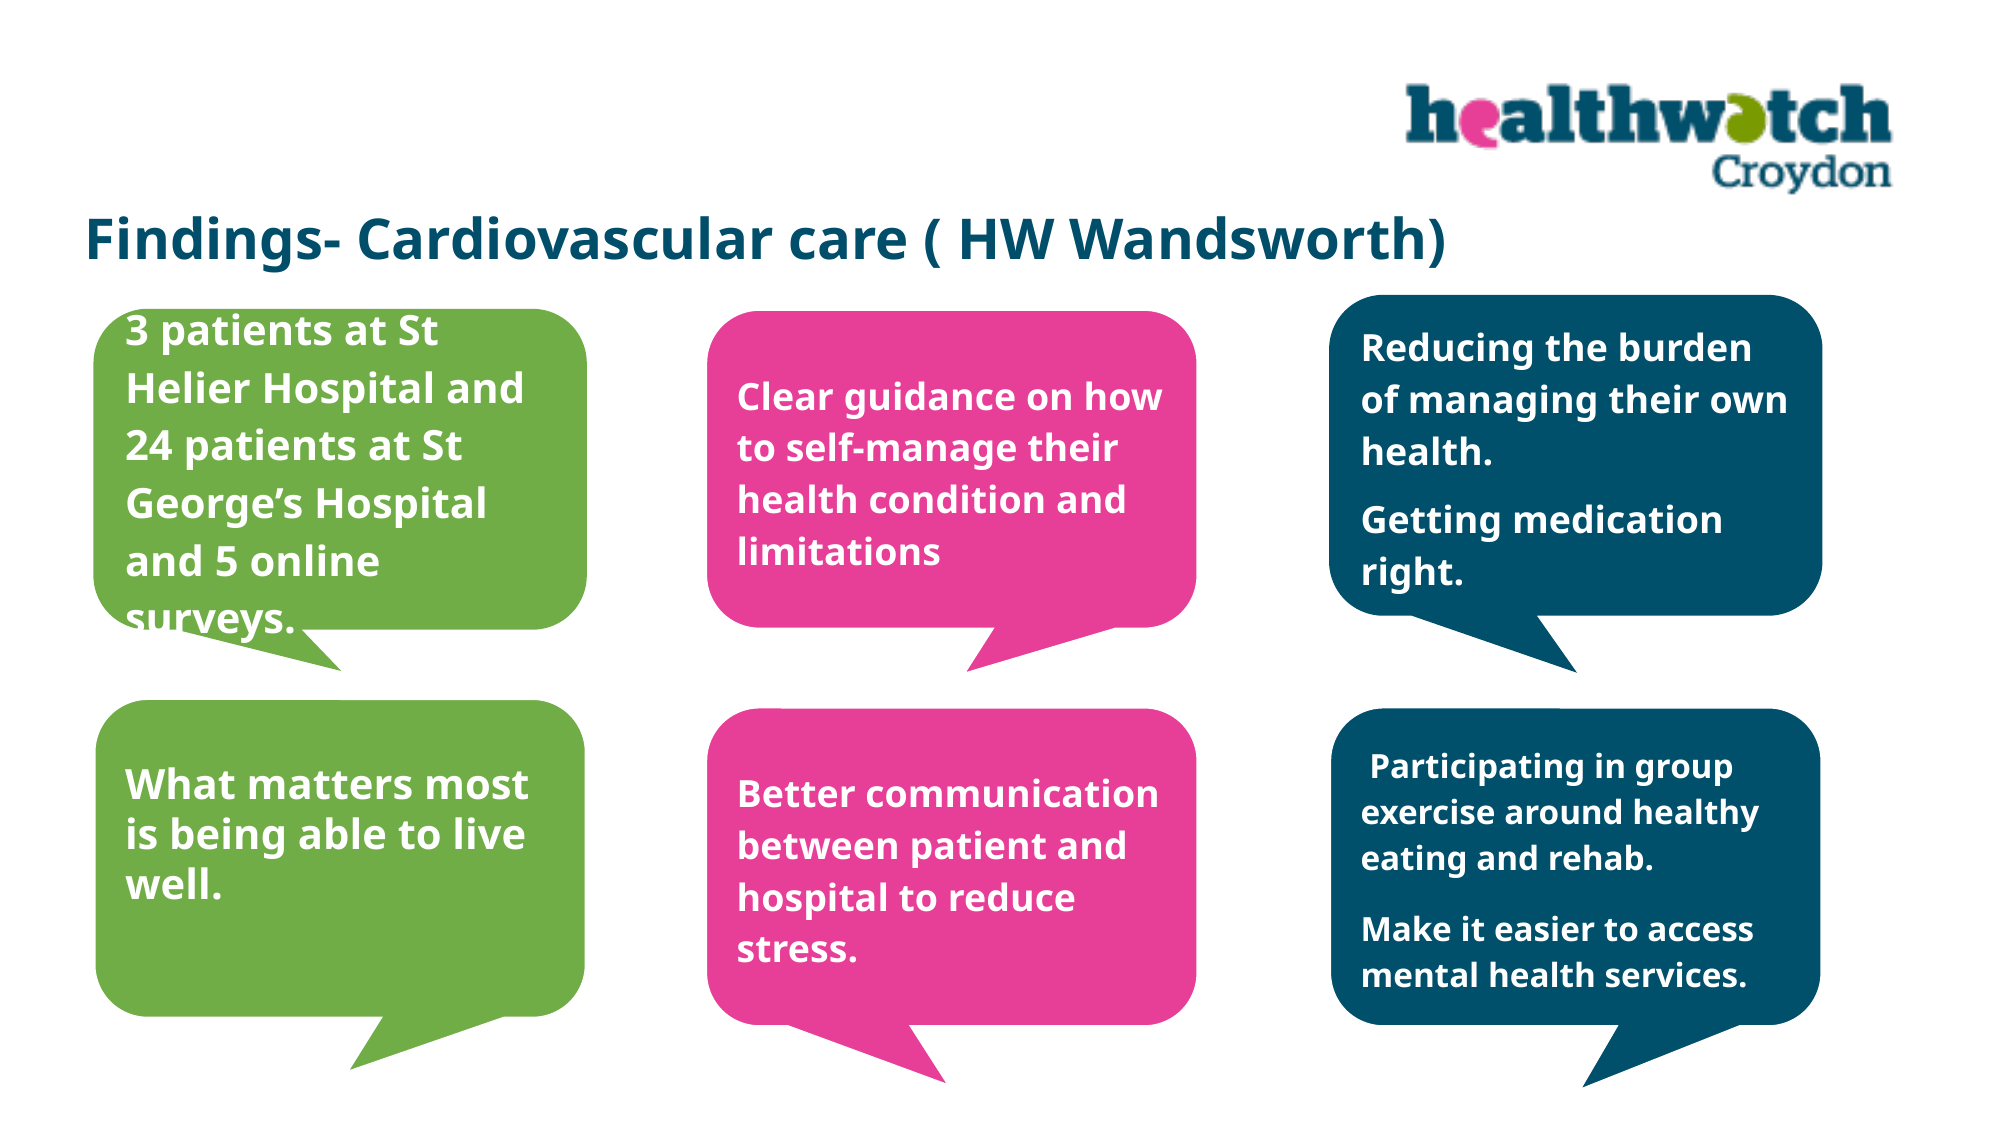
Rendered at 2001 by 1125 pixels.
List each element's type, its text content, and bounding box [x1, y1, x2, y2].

text_box Clear guidance on how to self-manage their health condition and limitations [705, 308, 1199, 676]
text_box Reducing the burden of managing their own health. Getting medication right. [1329, 294, 1823, 673]
text_box Participating in group exercise around healthy eating and rehab. Make it easier to access mental health services. [1329, 706, 1823, 1092]
picture [1429, 113, 1437, 132]
text_box Better communication between patient and hospital to reduce stress. [705, 706, 1199, 1088]
text_box What matters most is being able to live well. [93, 697, 587, 1074]
picture [1630, 113, 1640, 132]
picture [1392, 77, 1904, 202]
picture [1688, 123, 1695, 132]
text_box Findings- Cardiovascular care ( HW Wandsworth) [69, 132, 1860, 390]
text_box 3 patients at St Helier Hospital and 24 patients at St George’s Hospital and 5 online surveys. [93, 308, 587, 671]
picture [1517, 125, 1524, 132]
